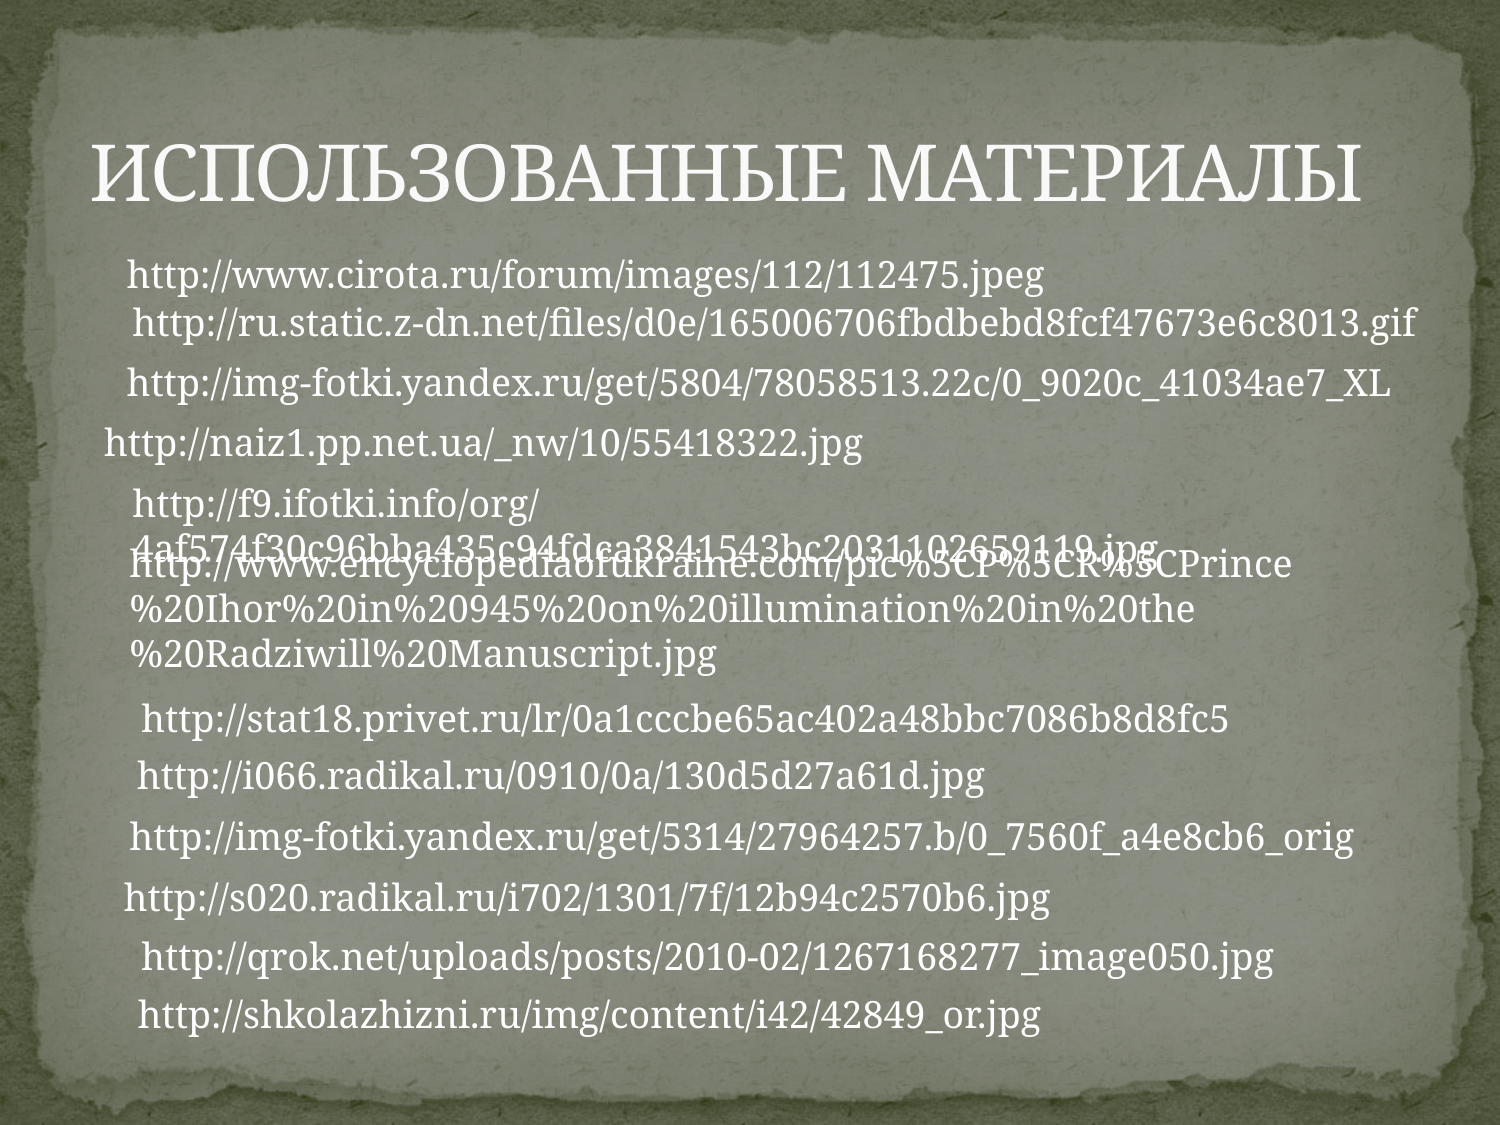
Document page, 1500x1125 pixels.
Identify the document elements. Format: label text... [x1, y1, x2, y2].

title ИСПОЛЬЗОВАННЫЕ МАТЕРИАЛЫ [74, 24, 1425, 225]
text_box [111, 246, 1460, 1043]
